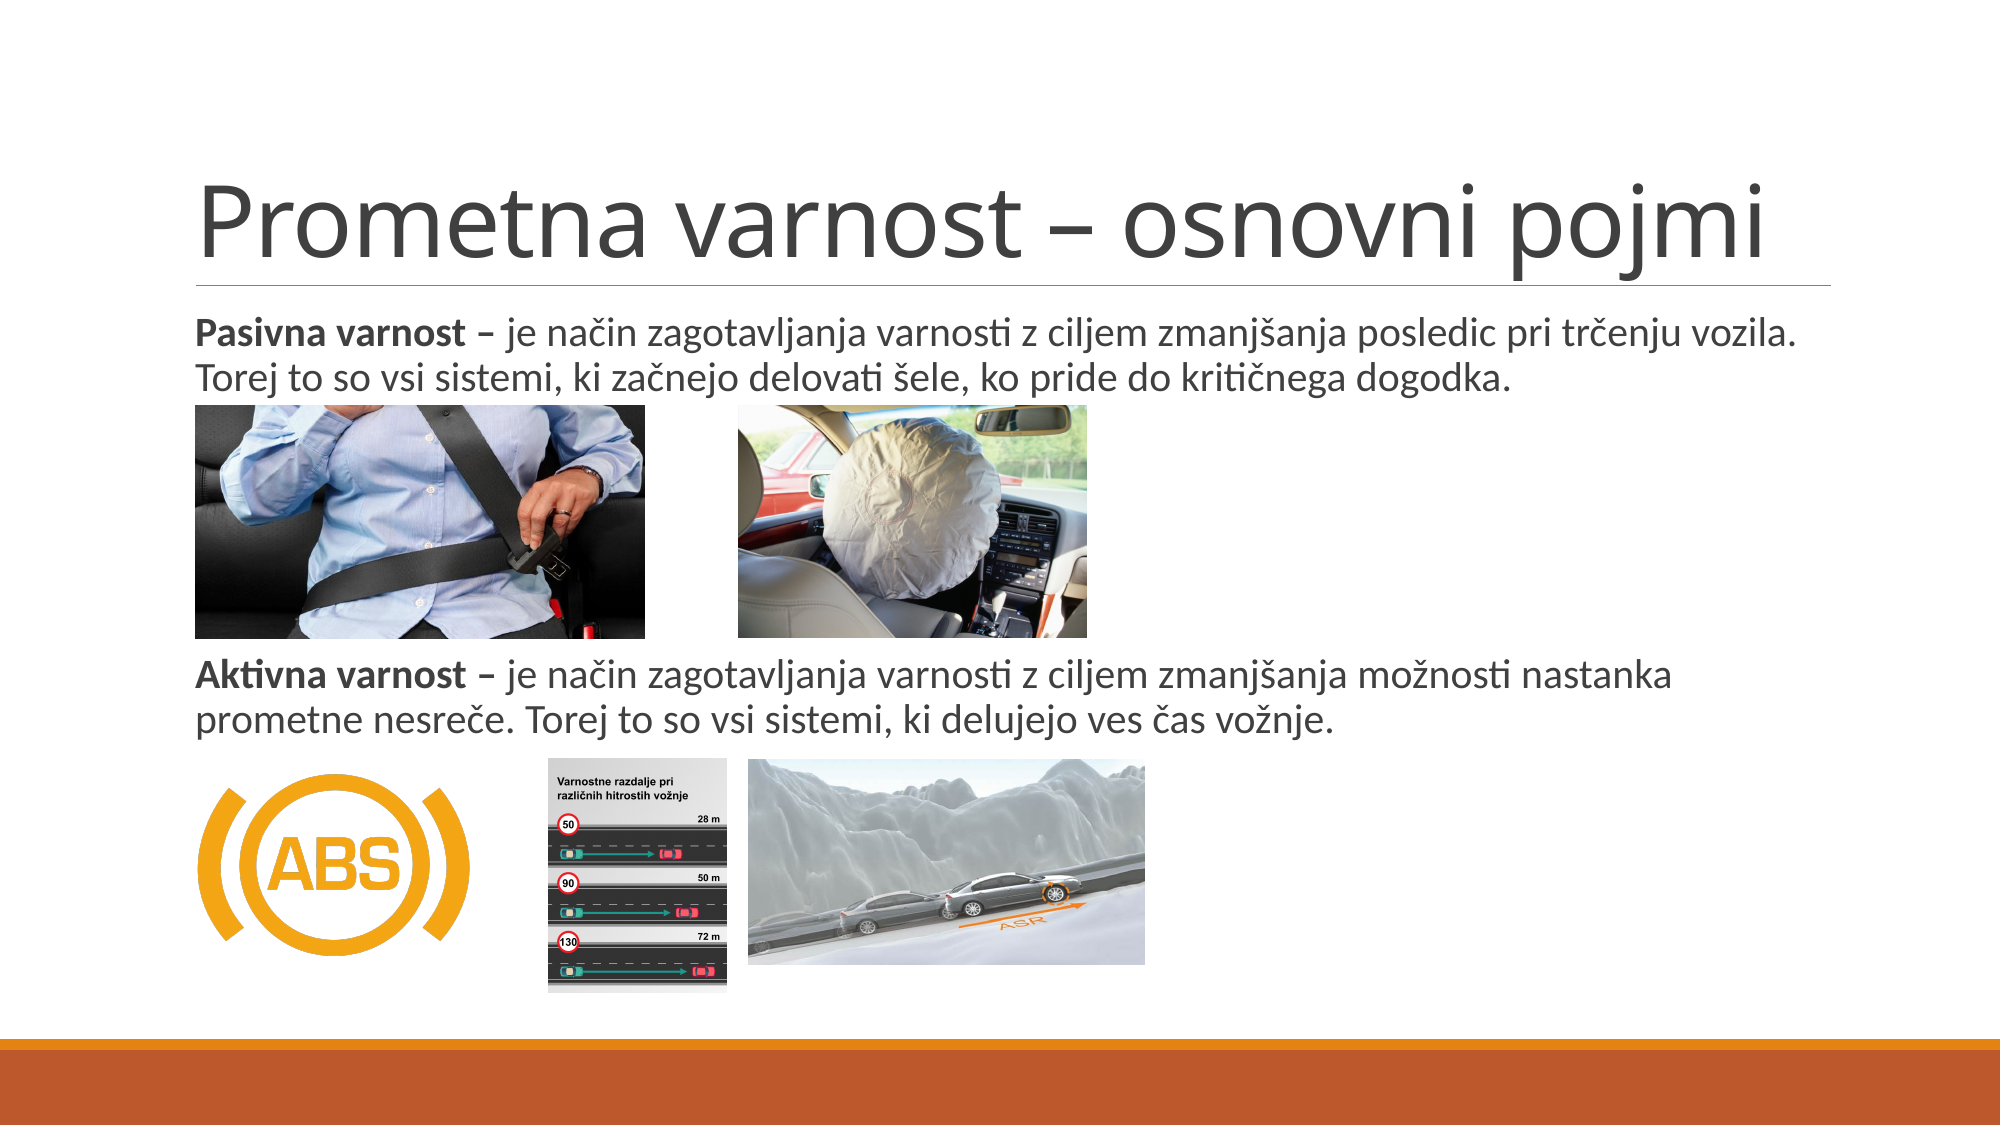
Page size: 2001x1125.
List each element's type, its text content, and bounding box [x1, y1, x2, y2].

picture [547, 758, 728, 994]
list Pasivna varnost – je način zagotavljanja varnosti z ciljem zmanjšanja posledic pri trčenju vozila. Torej to so vsi sistemi, ki začnejo delovati šele, ko pride do kritičnega dogodka. Aktivna varnost – je način zagotavljanja varnosti z ciljem zmanjšanja možnosti nastanka prometne nesreče. Torej to so vsi sistemi, ki delujejo ves čas vožnje. [180, 302, 1830, 963]
picture [194, 758, 473, 972]
title Prometna varnost – osnovni pojmi [180, 47, 1830, 285]
picture [194, 405, 646, 640]
picture [747, 758, 1146, 965]
picture [737, 405, 1088, 638]
